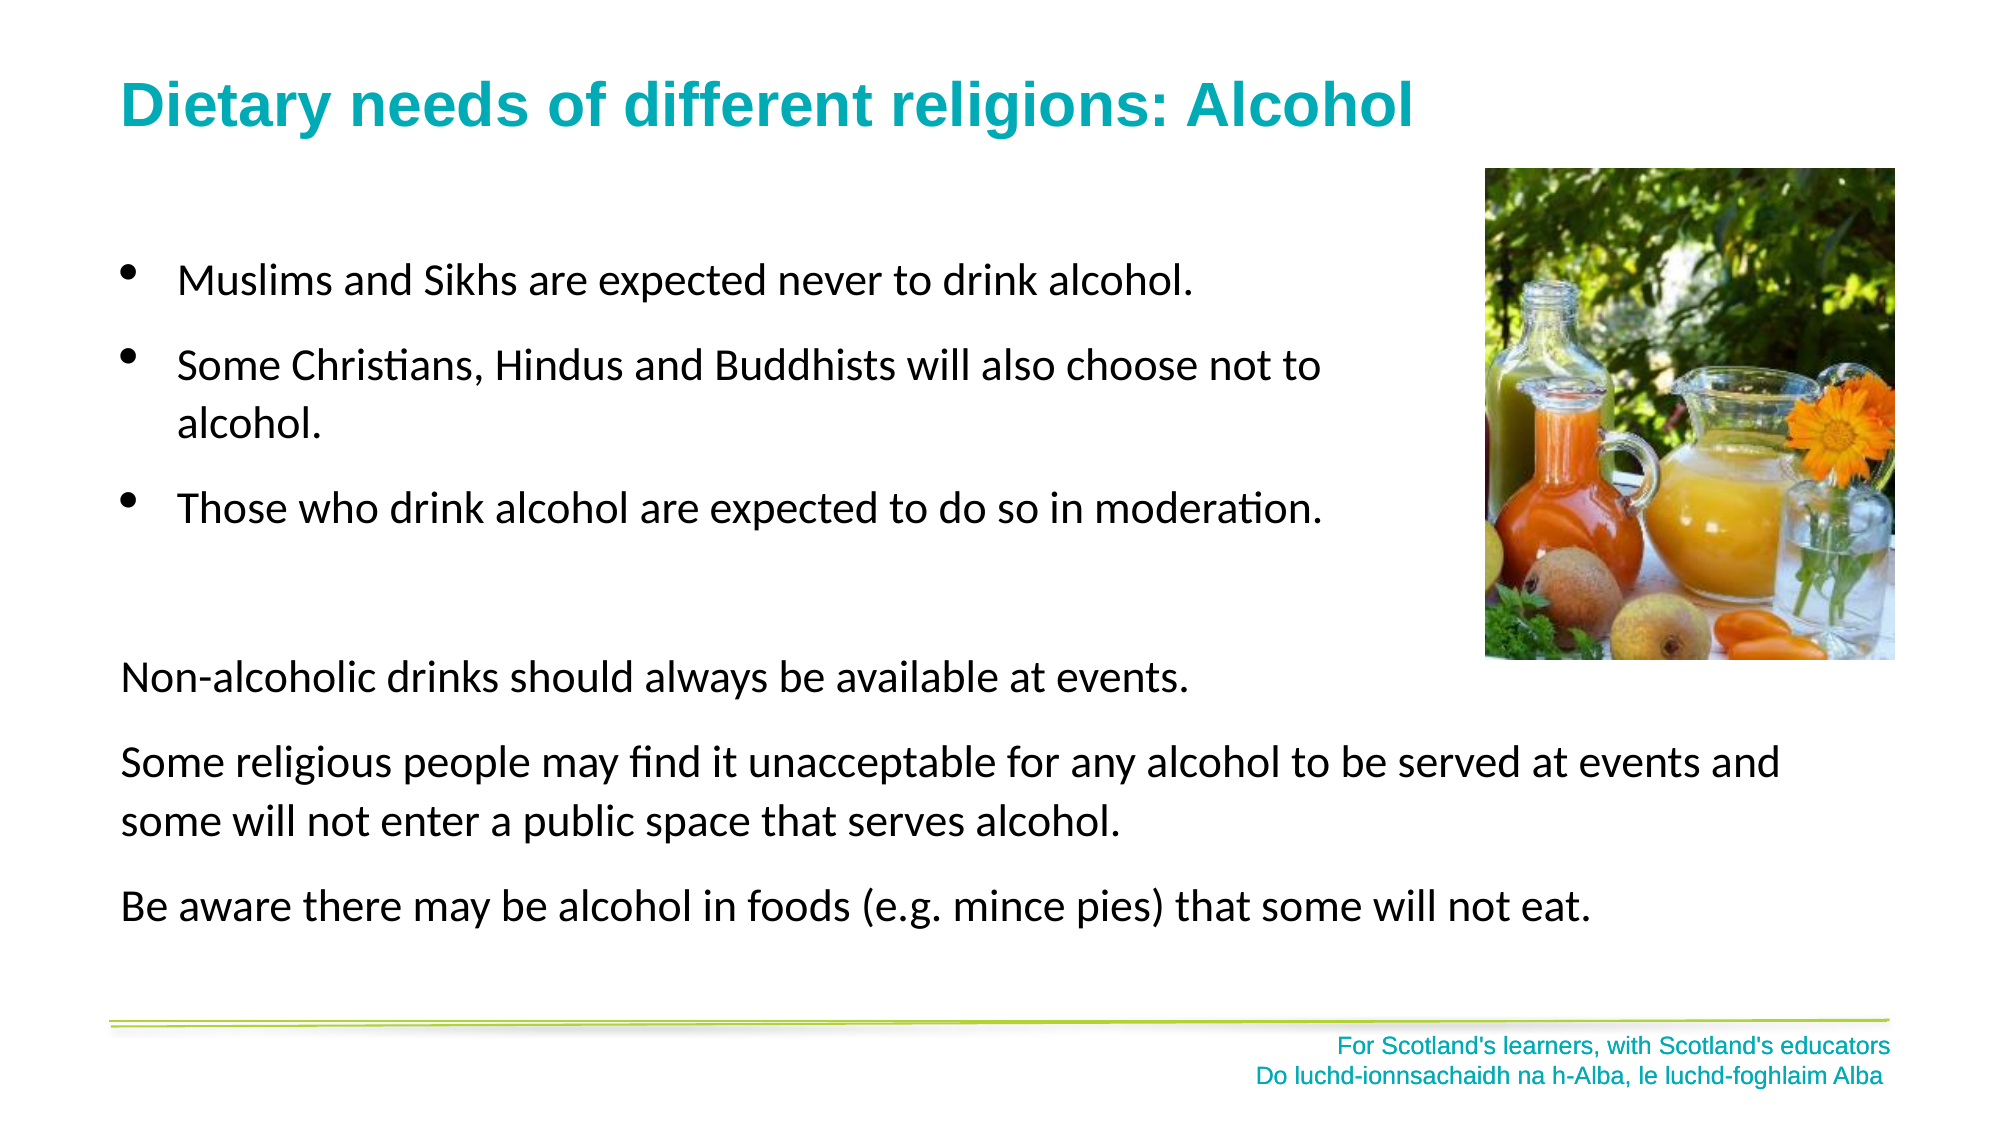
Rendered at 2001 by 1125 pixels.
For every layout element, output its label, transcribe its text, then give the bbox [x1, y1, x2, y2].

list Muslims and Sikhs are expected never to drink alcohol. Some Christians, Hindus and Buddhists will also choose not to drink alcohol. Those who drink alcohol are expected to do so in moderation. Non-alcoholic drinks should always be available at events. Some religious people may find it unacceptable for any alcohol to be served at events and some will not enter a public space that serves alcohol. Be aware there may be alcohol in foods (e.g. mince pies) that some will not eat. [105, 766, 1806, 1013]
picture [1485, 168, 1895, 660]
title Dietary needs of different religions: Alcohol [105, 56, 1806, 169]
